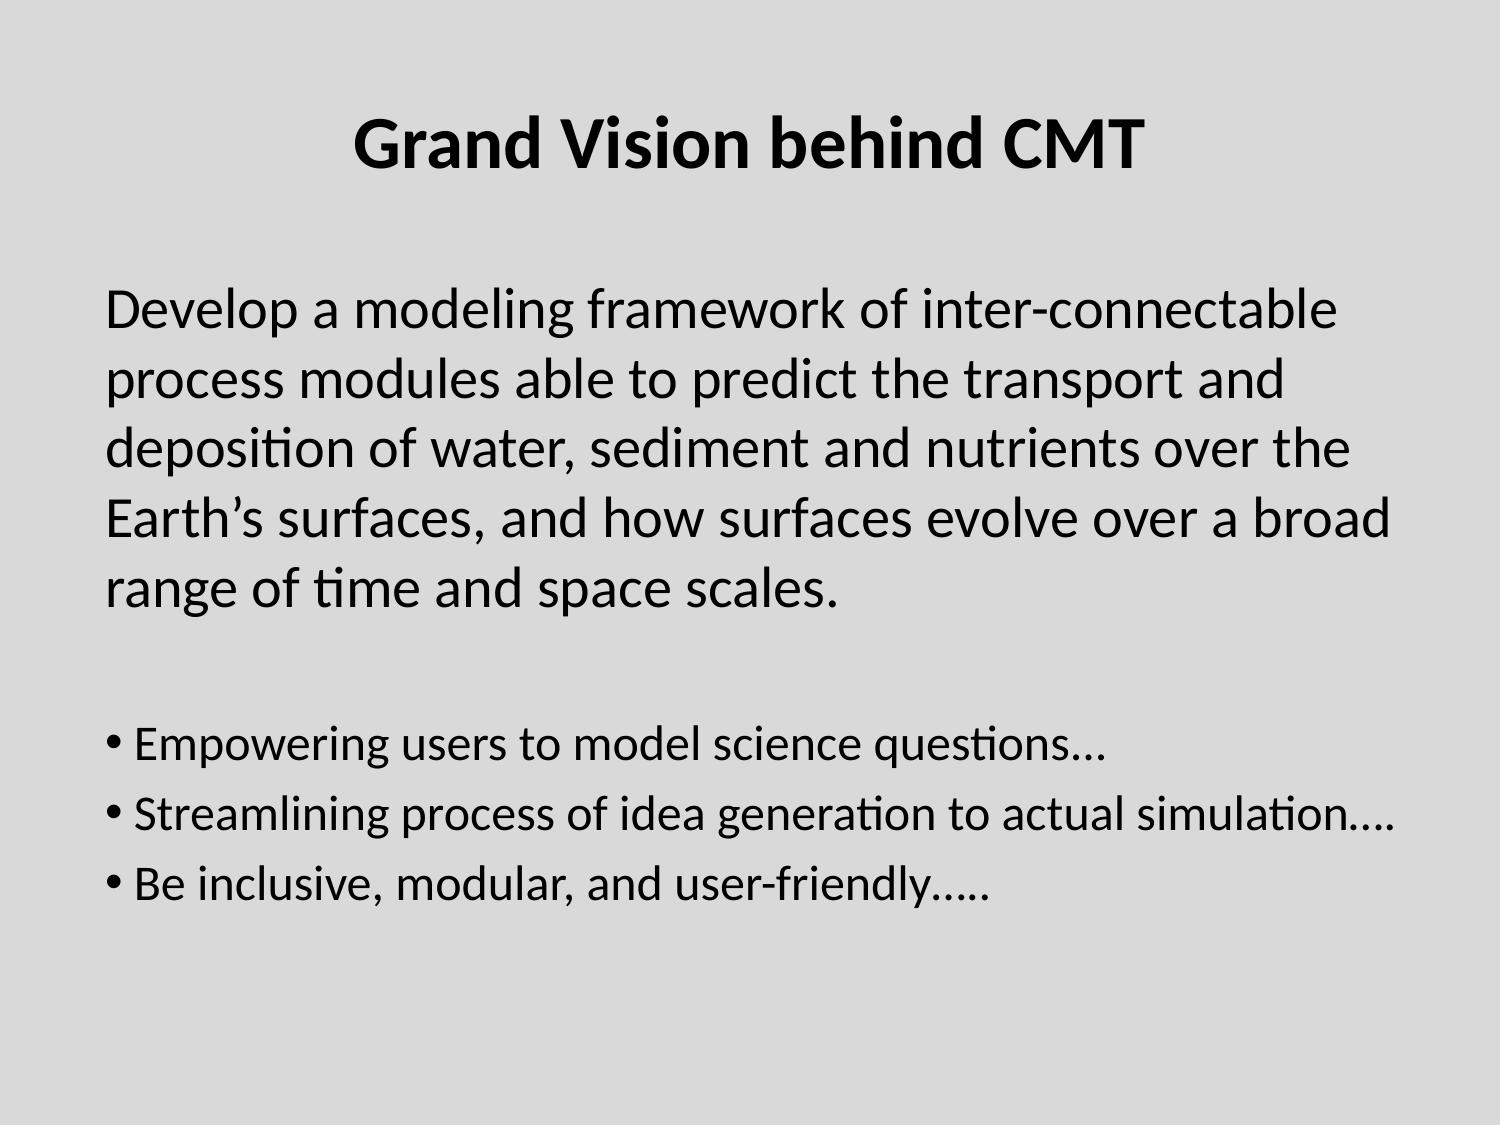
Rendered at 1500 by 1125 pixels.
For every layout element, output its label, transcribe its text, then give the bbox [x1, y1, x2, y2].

list Develop a modeling framework of inter-connectable process modules able to predict the transport and deposition of water, sediment and nutrients over the Earth’s surfaces, and how surfaces evolve over a broad range of time and space scales. Empowering users to model science questions... Streamlining process of idea generation to actual simulation…. Be inclusive, modular, and user-friendly….. [33, 262, 1456, 1006]
title Grand Vision behind CMT [74, 44, 1426, 233]
